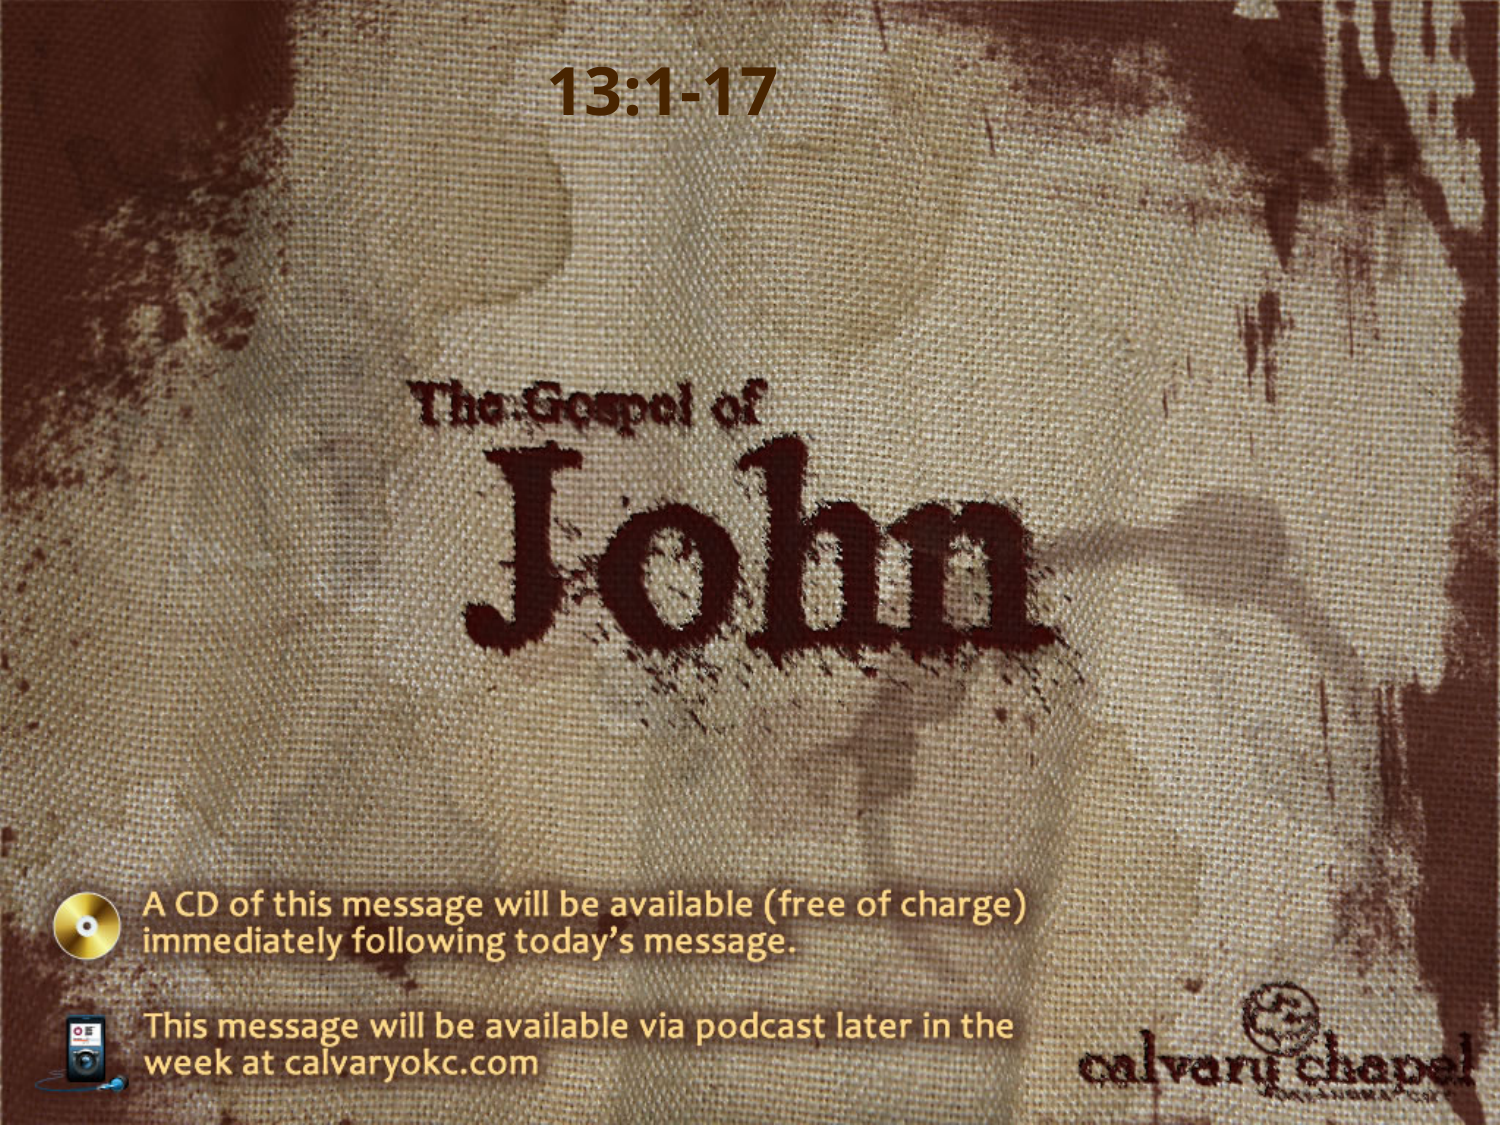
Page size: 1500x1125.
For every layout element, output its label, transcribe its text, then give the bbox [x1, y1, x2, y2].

picture [0, 0, 1500, 1125]
text_box 13:1-17 [312, 41, 1013, 137]
